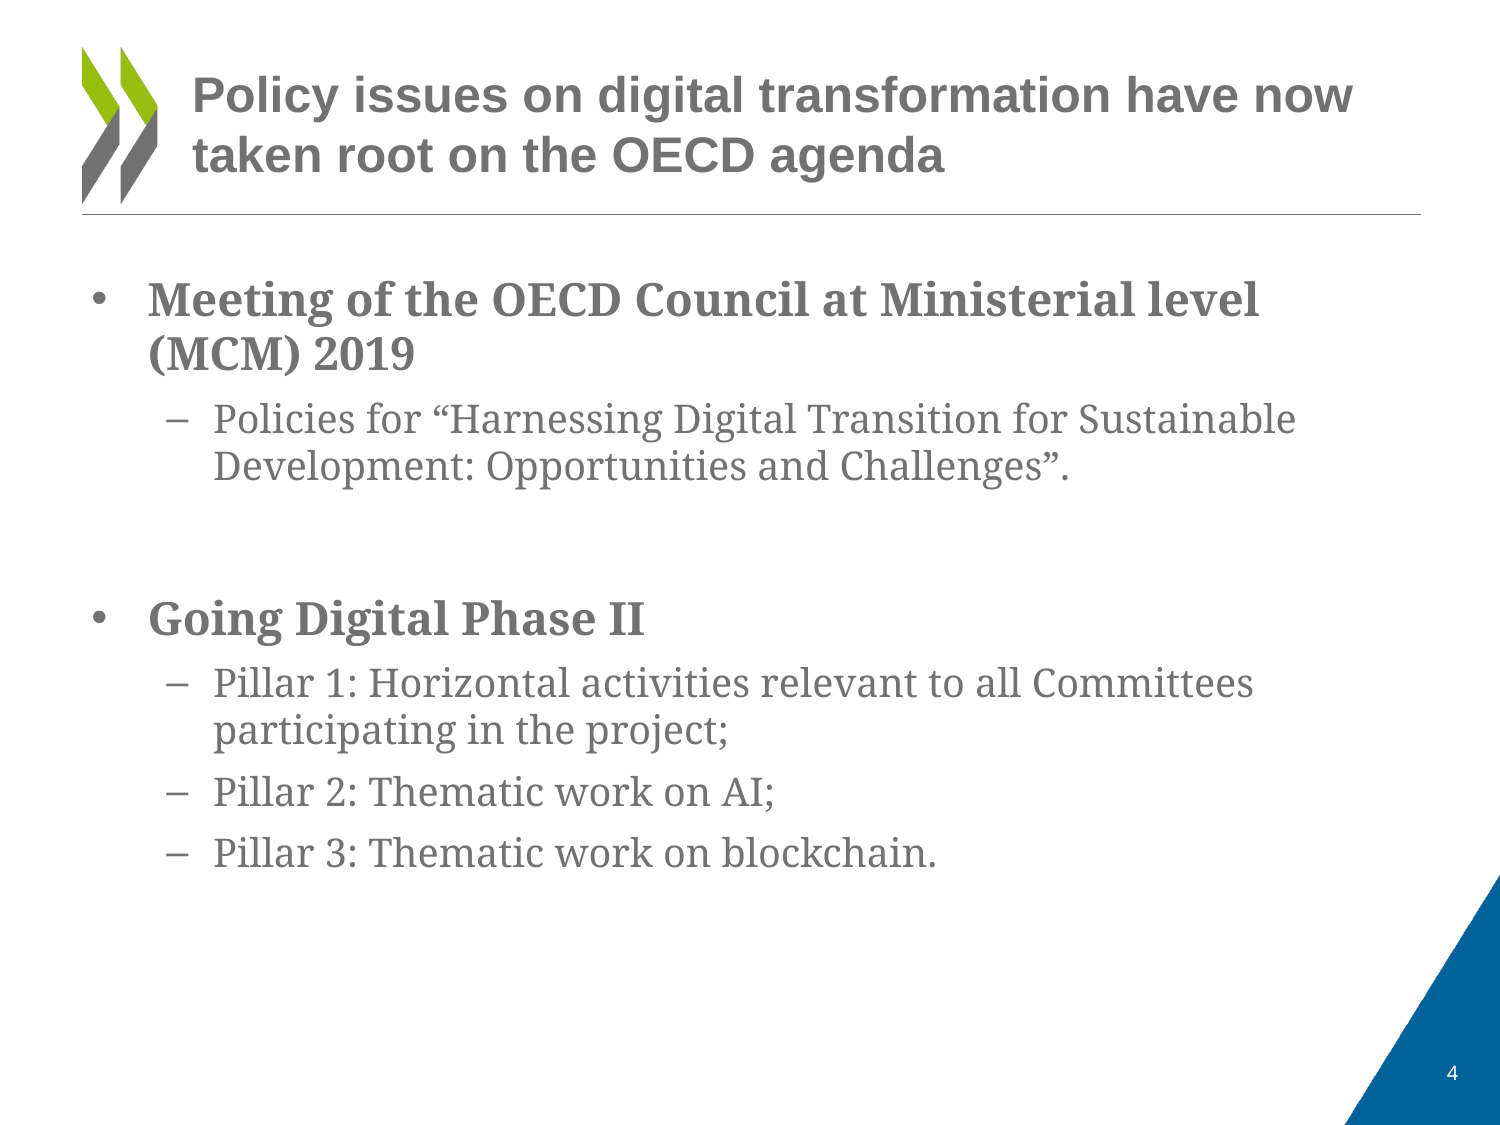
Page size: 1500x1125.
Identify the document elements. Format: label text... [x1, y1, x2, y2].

list Meeting of the OECD Council at Ministerial level (MCM) 2019 Policies for “Harnessing Digital Transition for Sustainable Development: Opportunities and Challenges”. Going Digital Phase II Pillar 1: Horizontal activities relevant to all Committees participating in the project; Pillar 2: Thematic work on AI; Pillar 3: Thematic work on blockchain. [76, 262, 1425, 1006]
picture [1344, 874, 1500, 1125]
slide_number 4 [1417, 1051, 1474, 1092]
title Policy issues on digital transformation have now taken root on the OECD agenda [177, 38, 1394, 207]
